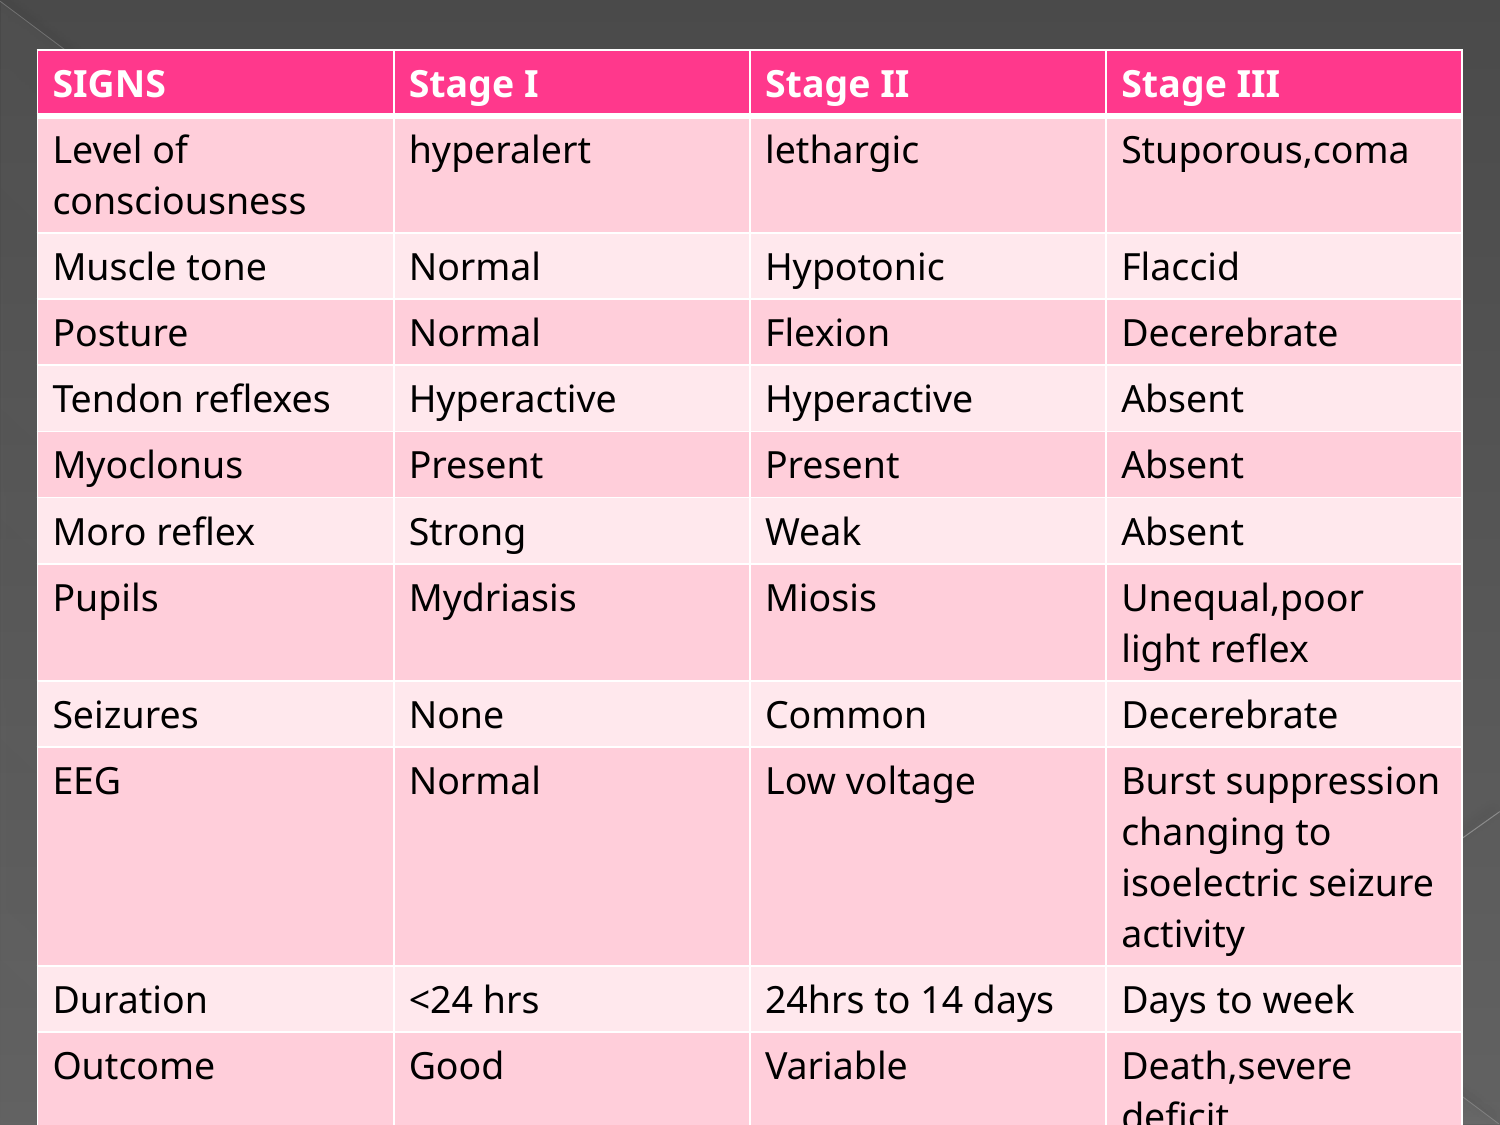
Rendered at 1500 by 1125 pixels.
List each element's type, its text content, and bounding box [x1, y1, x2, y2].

table_cell hyperalert [395, 119, 749, 232]
table_cell Decerebrate [1107, 300, 1461, 364]
table_cell EEG [38, 748, 393, 965]
table_cell Normal [395, 300, 749, 364]
table_cell Flexion [751, 300, 1105, 364]
table_cell Outcome [38, 1033, 393, 1125]
table_cell Miosis [751, 565, 1105, 680]
table_cell Muscle tone [38, 234, 393, 298]
table_cell Flaccid [1107, 234, 1461, 298]
table_cell Common [751, 682, 1105, 746]
table_cell Death,severe deficit [1107, 1033, 1461, 1125]
table_cell <24 hrs [395, 967, 749, 1031]
table_cell Stuporous,coma [1107, 119, 1461, 232]
table_header Stage III [1107, 51, 1461, 113]
table_cell lethargic [751, 119, 1105, 232]
table_cell Unequal,poor light reflex [1107, 565, 1461, 680]
table_cell Normal [395, 234, 749, 298]
table_cell Level of consciousness [38, 119, 393, 232]
table_header Stage I [395, 51, 749, 113]
table_cell Good [395, 1033, 749, 1125]
table_cell Moro reflex [38, 498, 393, 563]
table_cell Absent [1107, 432, 1461, 497]
table_cell Mydriasis [395, 565, 749, 680]
table_cell Duration [38, 967, 393, 1031]
table_cell Absent [1107, 366, 1461, 431]
title STAGES OF HIE [75, 43, 1425, 49]
table_cell Tendon reflexes [38, 366, 393, 431]
table_cell Pupils [38, 565, 393, 680]
table_cell Burst suppression changing to isoelectric seizure activity [1107, 748, 1461, 965]
table_cell None [395, 682, 749, 746]
table_cell Variable [751, 1033, 1105, 1125]
table_cell Decerebrate [1107, 682, 1461, 746]
table_cell Hyperactive [395, 366, 749, 431]
table_cell Normal [395, 748, 749, 965]
table_cell Hypotonic [751, 234, 1105, 298]
table_cell Myoclonus [38, 432, 393, 497]
table_cell Absent [1107, 498, 1461, 563]
table_header Stage II [751, 51, 1105, 113]
table_cell Present [751, 432, 1105, 497]
table_cell Hyperactive [751, 366, 1105, 431]
table_header SIGNS [38, 51, 393, 113]
table_cell Low voltage [751, 748, 1105, 965]
table_cell Posture [38, 300, 393, 364]
table_cell Days to week [1107, 967, 1461, 1031]
table_cell Present [395, 432, 749, 497]
table_cell Weak [751, 498, 1105, 563]
table_cell Seizures [38, 682, 393, 746]
table_cell 24hrs to 14 days [751, 967, 1105, 1031]
table_cell Strong [395, 498, 749, 563]
